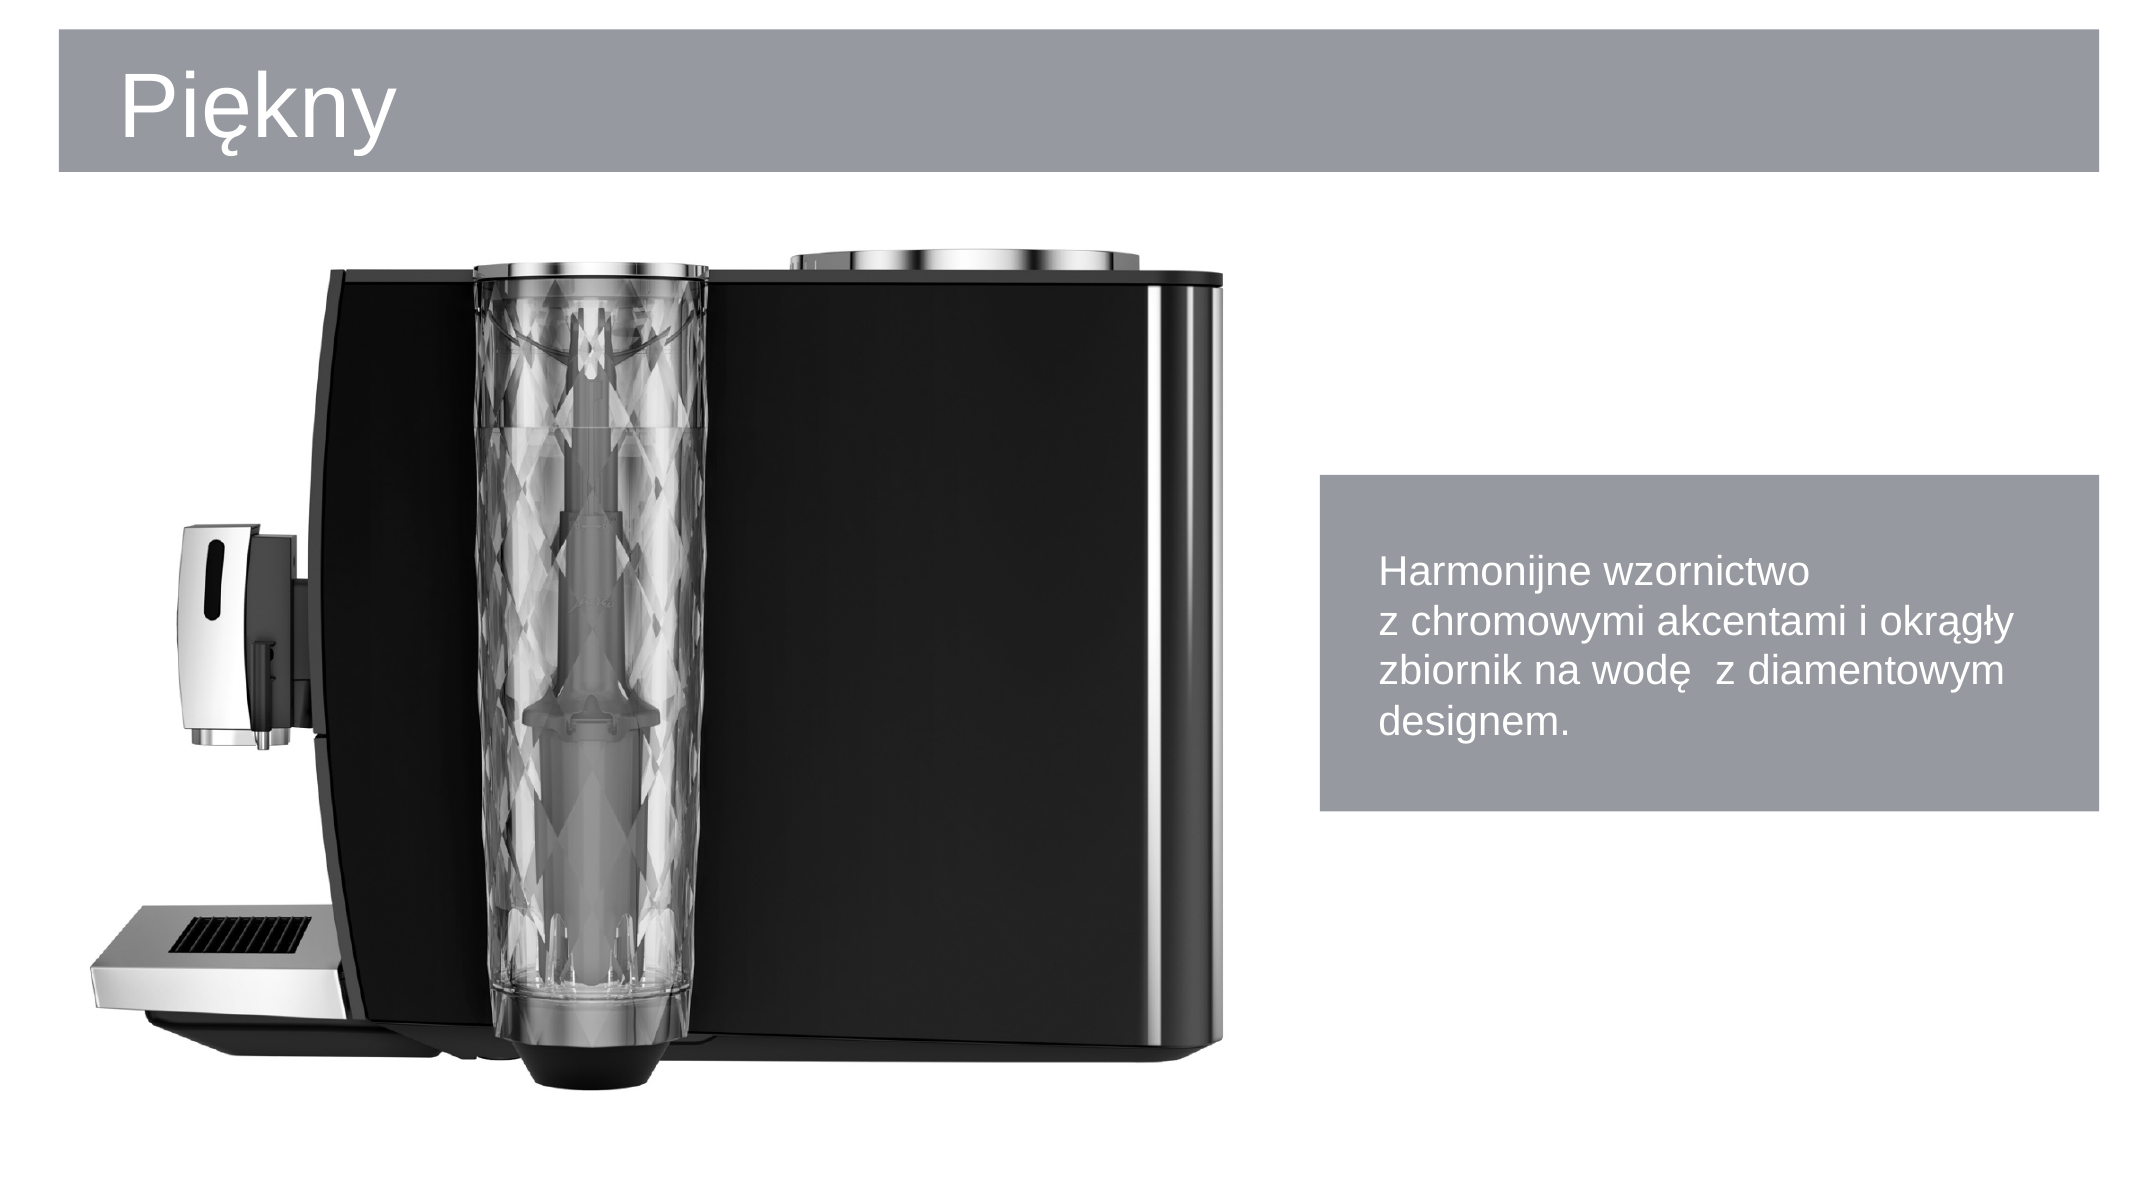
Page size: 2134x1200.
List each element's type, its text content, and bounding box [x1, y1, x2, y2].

text_box Harmonijne wzornictwo z chromowymi akcentami i okrągły zbiornik na wodę z diamentowym designem. [1319, 474, 2100, 812]
title Piękny [59, 43, 1610, 247]
picture [58, 237, 1277, 1107]
text_box [58, 29, 2100, 172]
